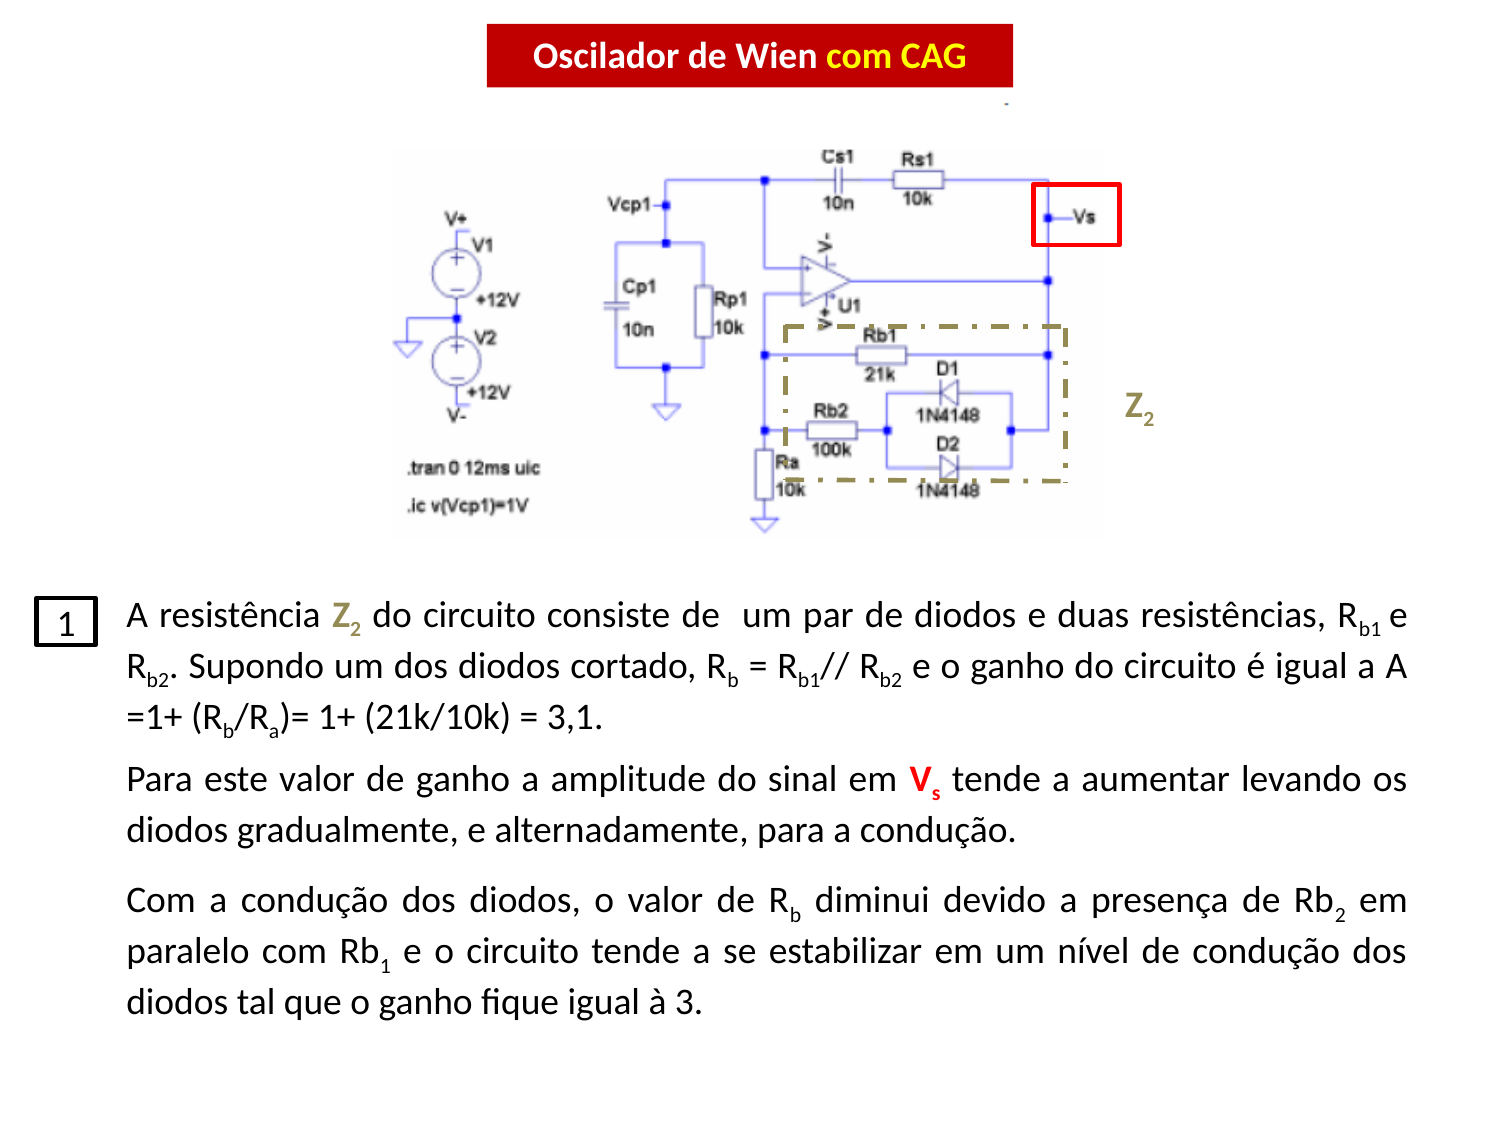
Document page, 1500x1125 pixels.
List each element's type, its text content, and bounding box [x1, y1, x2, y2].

text_box Z2 [1109, 372, 1173, 439]
text_box Para este valor de ganho a amplitude do sinal em Vs tende a aumentar levando os diodos gradualmente, e alternadamente, para a condução. [111, 746, 1423, 858]
picture [359, 95, 1103, 543]
text_box A resistência Z2 do circuito consiste de um par de diodos e duas resistências, Rb1 e Rb2. Supondo um dos diodos cortado, Rb = Rb1// Rb2 e o ganho do circuito é igual a A =1+ (Rb/Ra)= 1+ (21k/10k) = 3,1. [111, 582, 1423, 746]
text_box Oscilador de Wien com CAG [486, 23, 1014, 88]
text_box 1 [34, 596, 98, 647]
text_box [1109, 184, 1120, 245]
text_box Com a condução dos diodos, o valor de Rb diminui devido a presença de Rb2 em paralelo com Rb1 e o circuito tende a se estabilizar em um nível de condução dos diodos tal que o ganho fique igual à 3. [111, 867, 1423, 1030]
